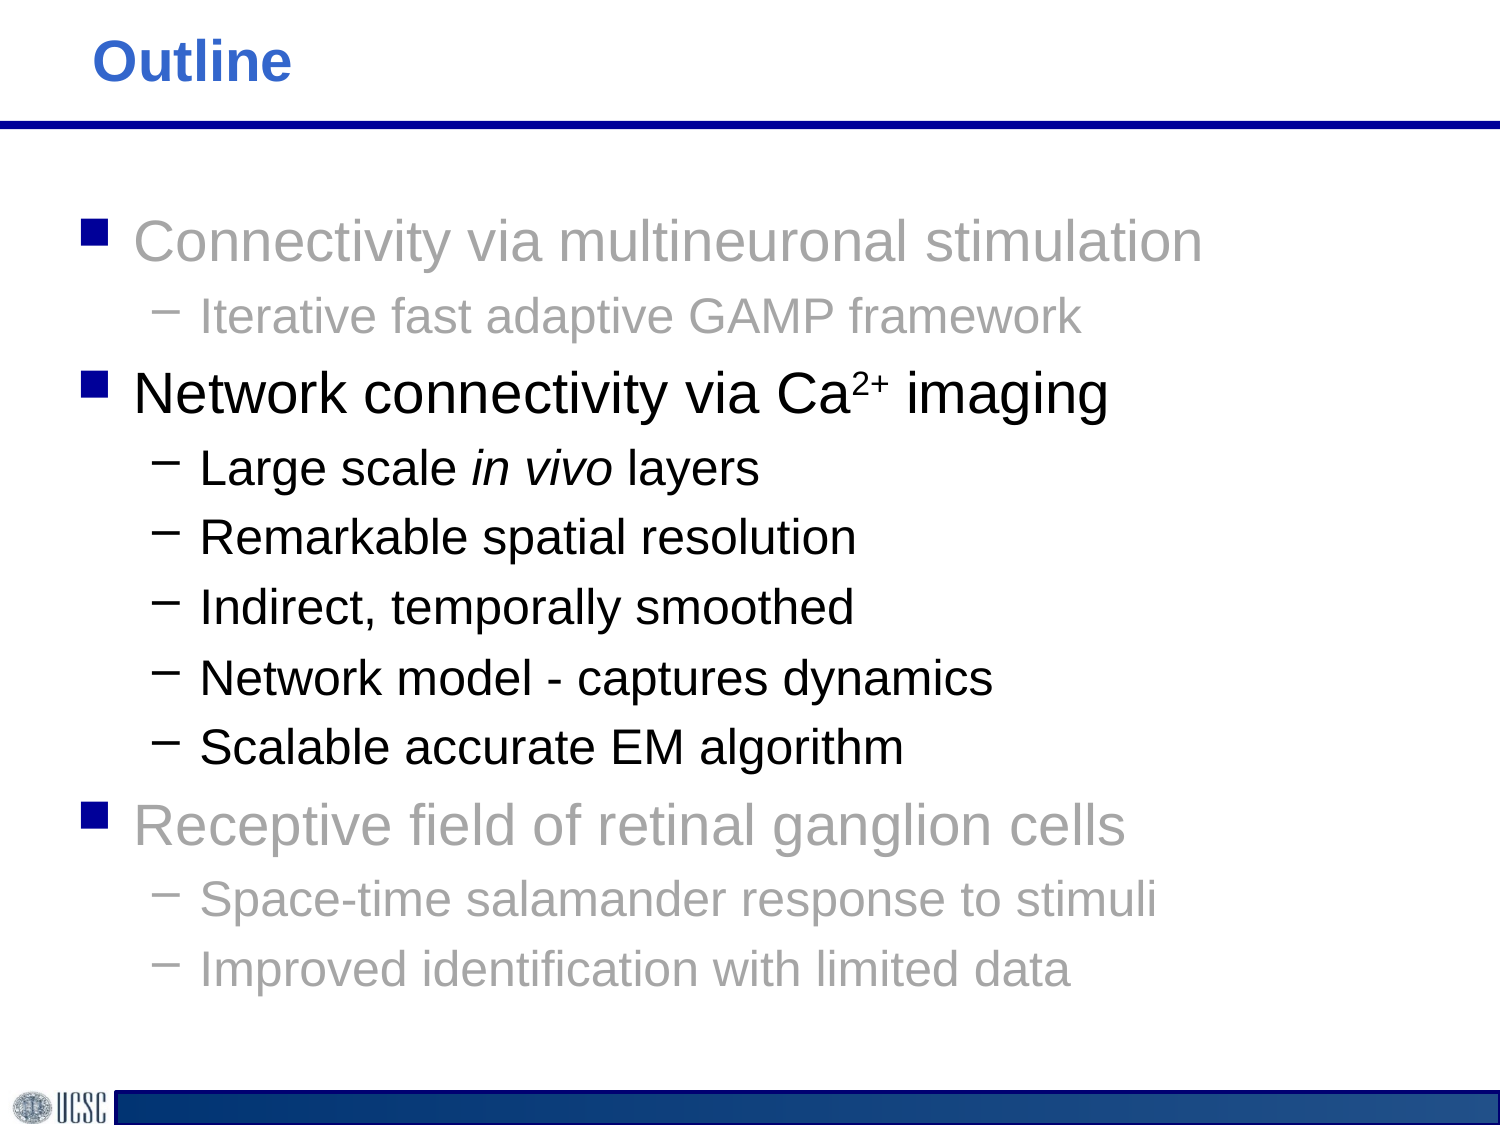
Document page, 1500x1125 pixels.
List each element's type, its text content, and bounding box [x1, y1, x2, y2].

picture [8, 1090, 113, 1124]
list Connectivity via multineuronal stimulation Iterative fast adaptive GAMP framework Network connectivity via Ca2+ imaging Large scale in vivo layers Remarkable spatial resolution Indirect, temporally smoothed Network model - captures dynamics Scalable accurate EM algorithm Receptive field of retinal ganglion cells Space-time salamander response to stimuli Improved identification with limited data [62, 195, 1467, 1076]
title Outline [77, 5, 1429, 111]
